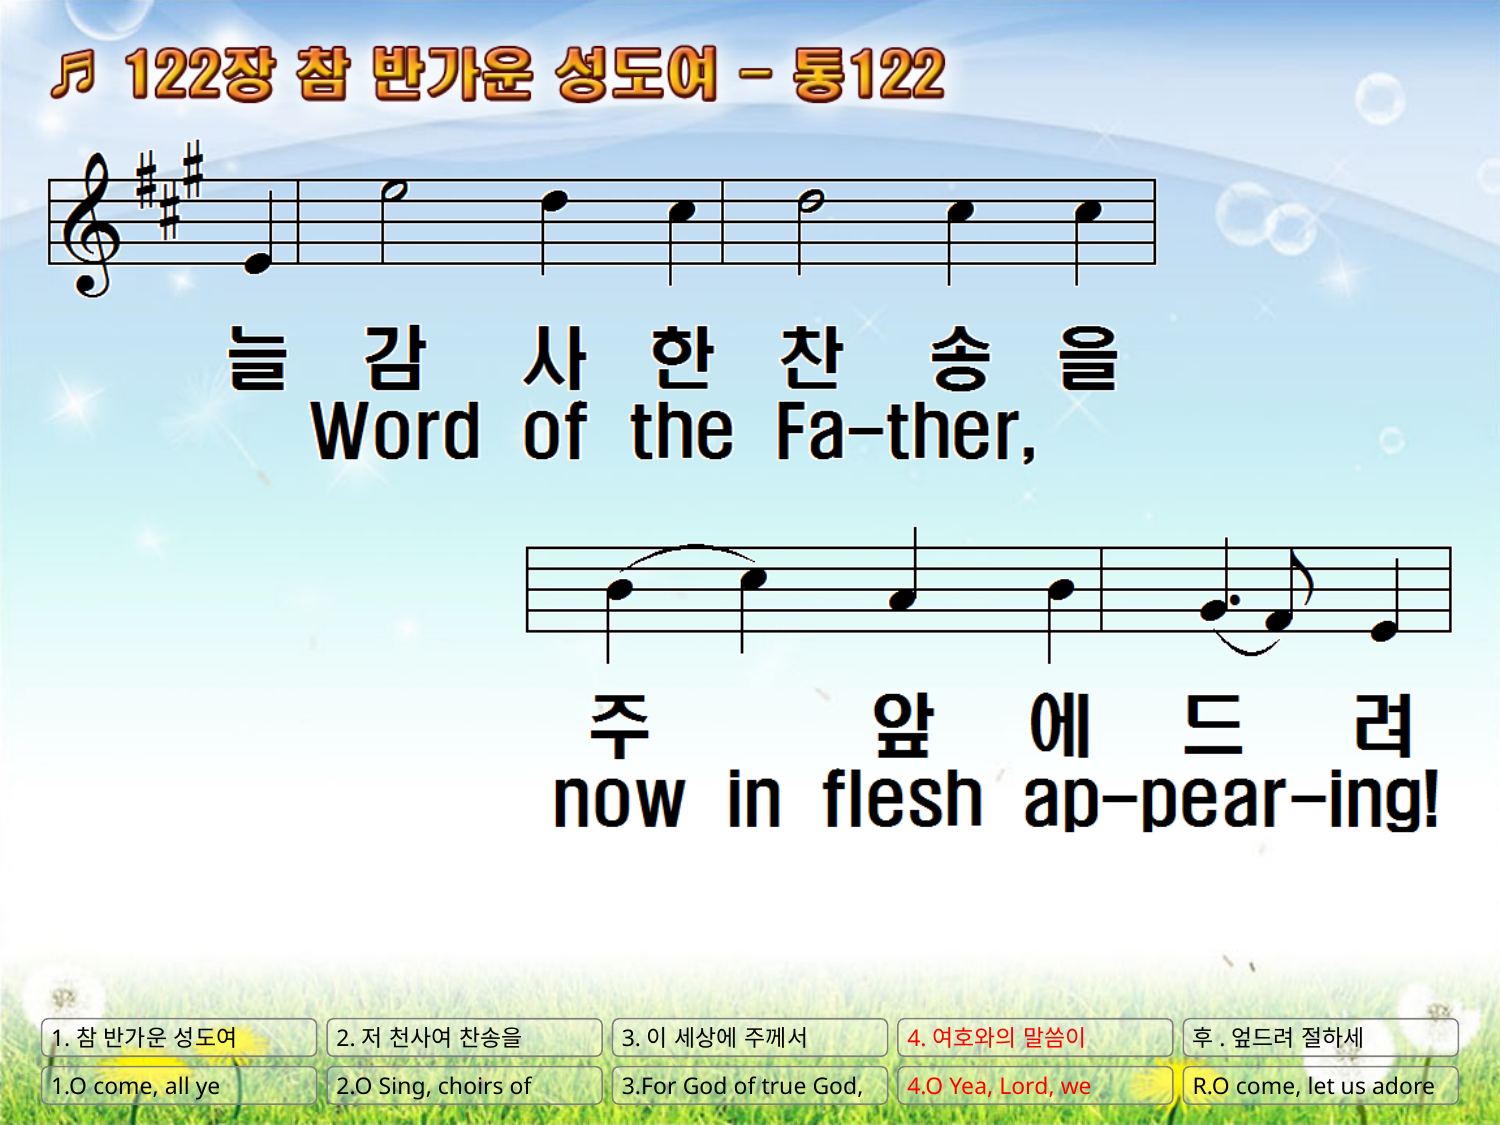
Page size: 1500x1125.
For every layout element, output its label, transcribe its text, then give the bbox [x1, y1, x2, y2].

text_box 후.엎드려 절하세 [1183, 1018, 1459, 1057]
text_box 3.이 세상에 주께서 [612, 1018, 888, 1057]
text_box 1.O come, all ye [41, 1066, 317, 1105]
picture [0, 0, 1500, 1125]
text_box R.O come, let us adore [1183, 1066, 1459, 1105]
text_box 1.참 반가운 성도여 [41, 1018, 317, 1057]
text_box 2.O Sing, choirs of [327, 1066, 603, 1105]
text_box 2.저 천사여 찬송을 [327, 1018, 603, 1057]
text_box 4.O Yea, Lord, we [897, 1066, 1173, 1105]
text_box 4.여호와의 말씀이 [897, 1018, 1173, 1057]
text_box 3.For God of true God, [612, 1066, 888, 1105]
